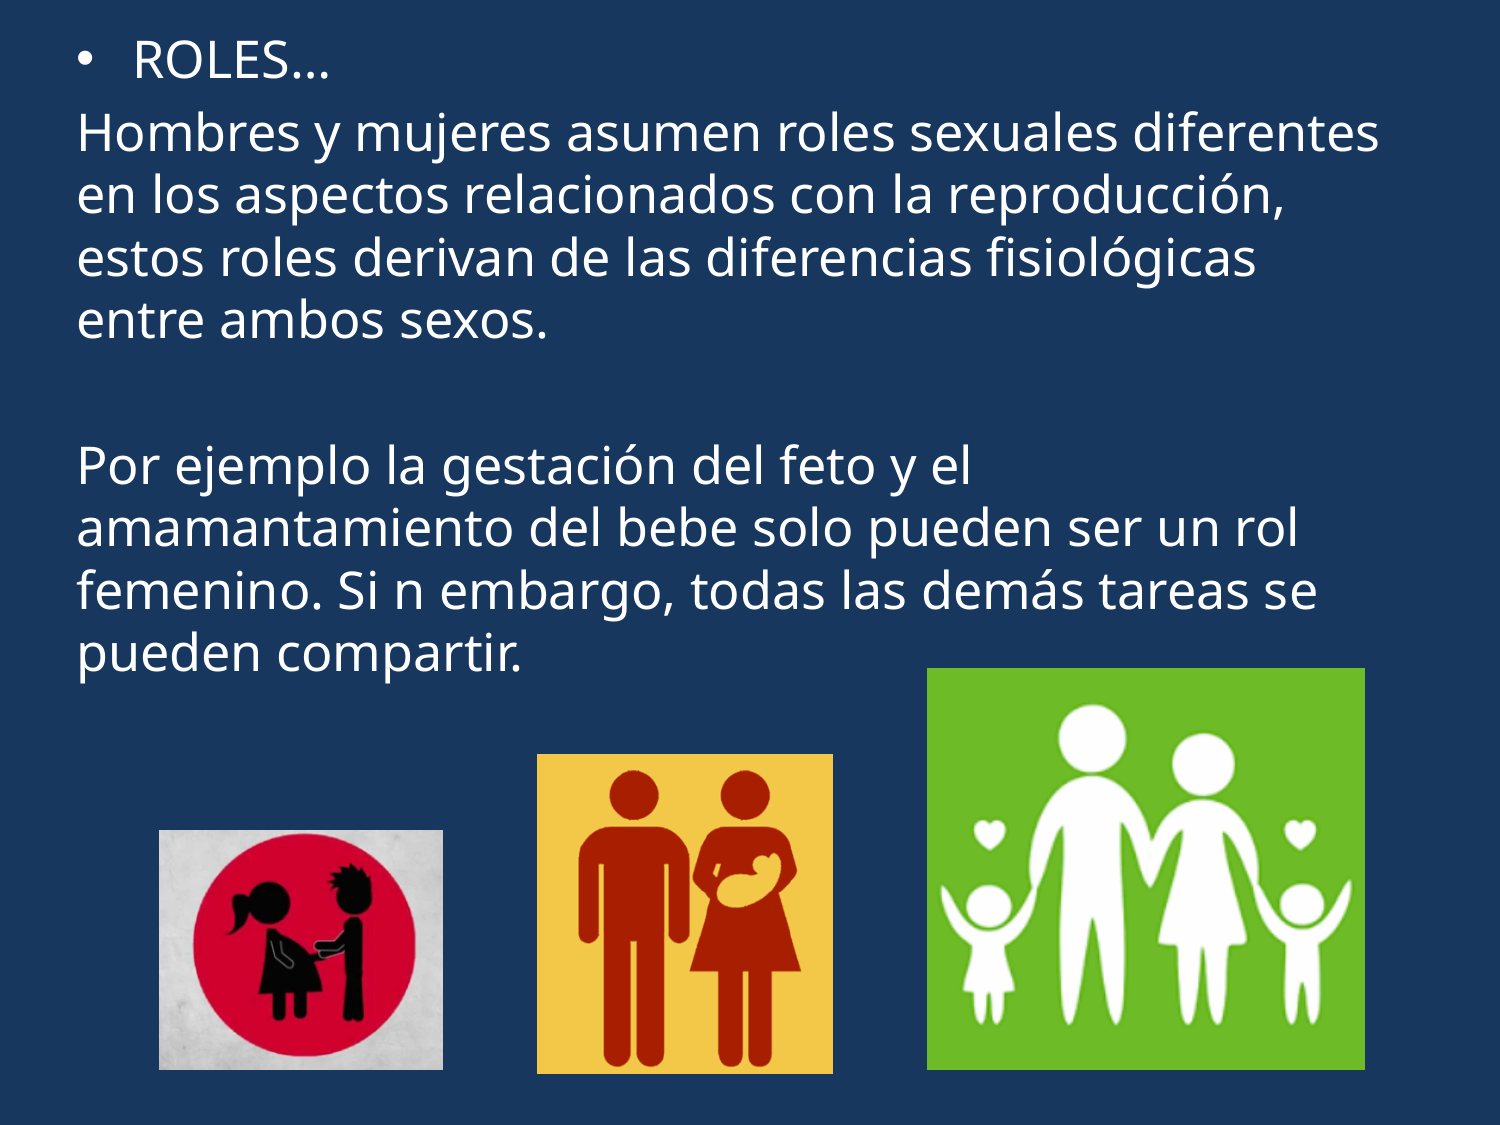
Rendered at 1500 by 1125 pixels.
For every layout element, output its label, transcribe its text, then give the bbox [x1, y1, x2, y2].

picture [537, 754, 833, 1074]
picture [926, 668, 1365, 1070]
list ROLES… Hombres y mujeres asumen roles sexuales diferentes en los aspectos relacionados con la reproducción, estos roles derivan de las diferencias fisiológicas entre ambos sexos. Por ejemplo la gestación del feto y el amamantamiento del bebe solo pueden ser un rol femenino. Si n embargo, todas las demás tareas se pueden compartir. [61, 19, 1412, 762]
picture [159, 829, 444, 1070]
